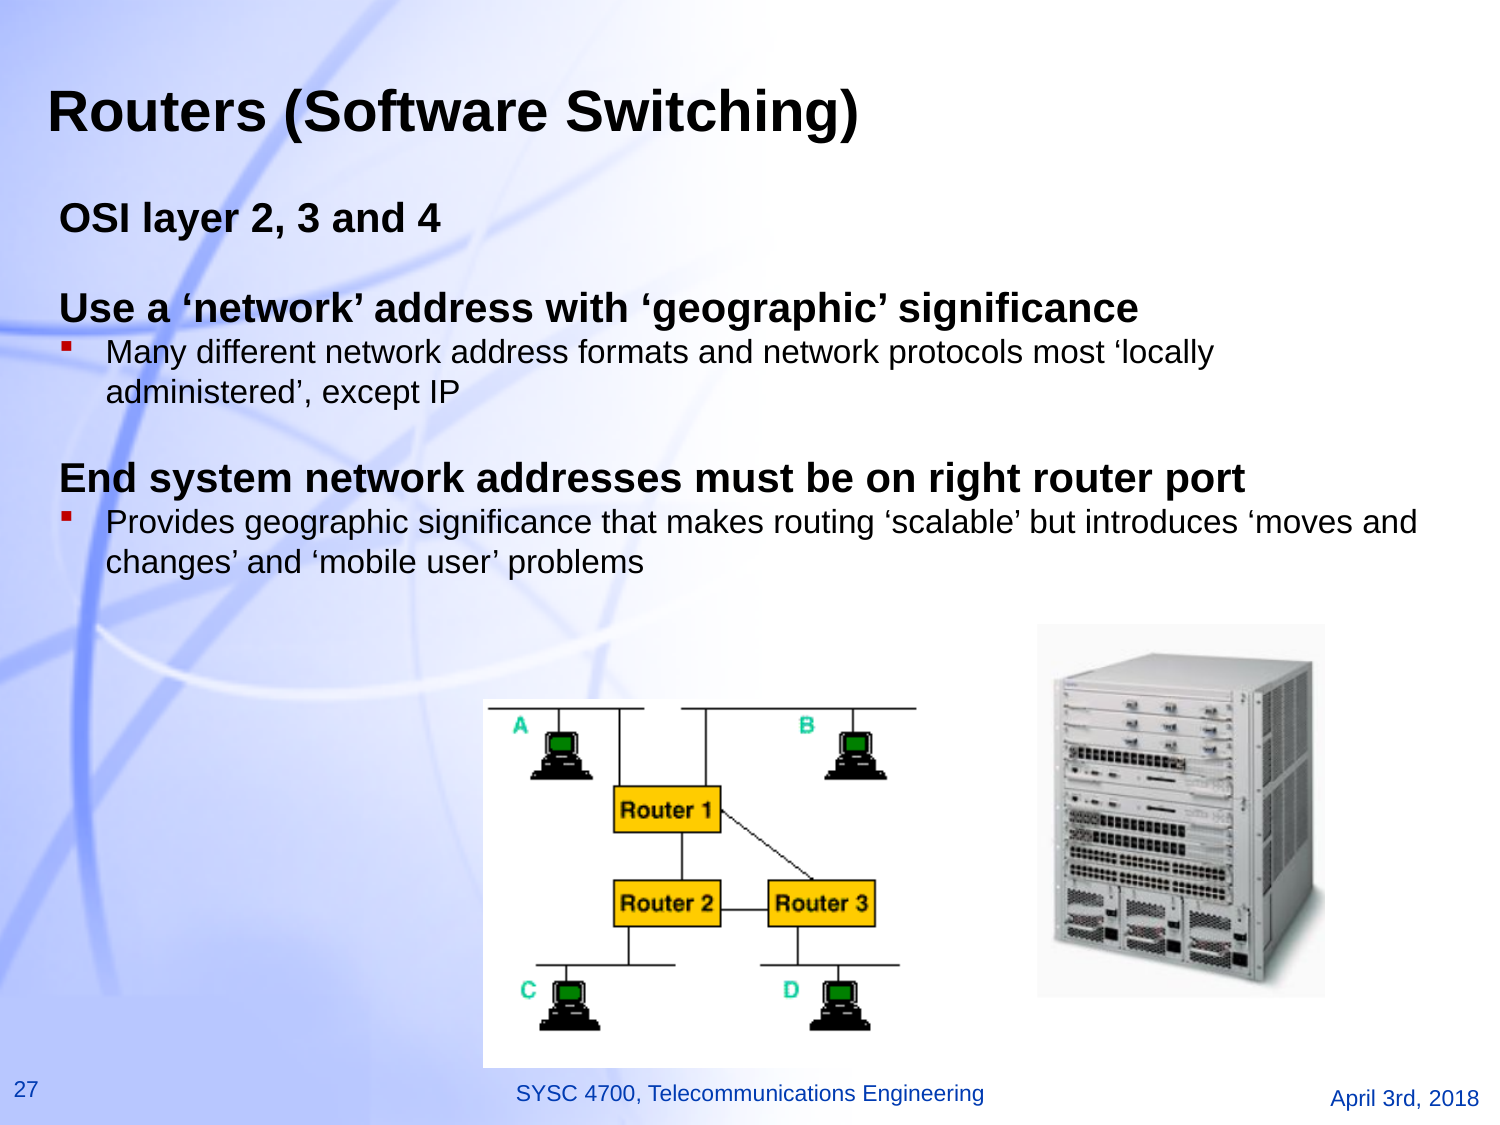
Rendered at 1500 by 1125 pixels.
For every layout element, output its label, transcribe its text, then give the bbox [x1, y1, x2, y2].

title Routers (Software Switching) [32, 73, 1476, 153]
text_box OSI layer 2, 3 and 4 Use a ‘network’ address with ‘geographic’ significance Many different network address formats and network protocols most ‘locally administered’, except IP End system network addresses must be on right router port Provides geographic significance that makes routing ‘scalable’ but introduces ‘moves and changes’ and ‘mobile user’ problems [43, 183, 1444, 588]
picture [0, 0, 1500, 1125]
